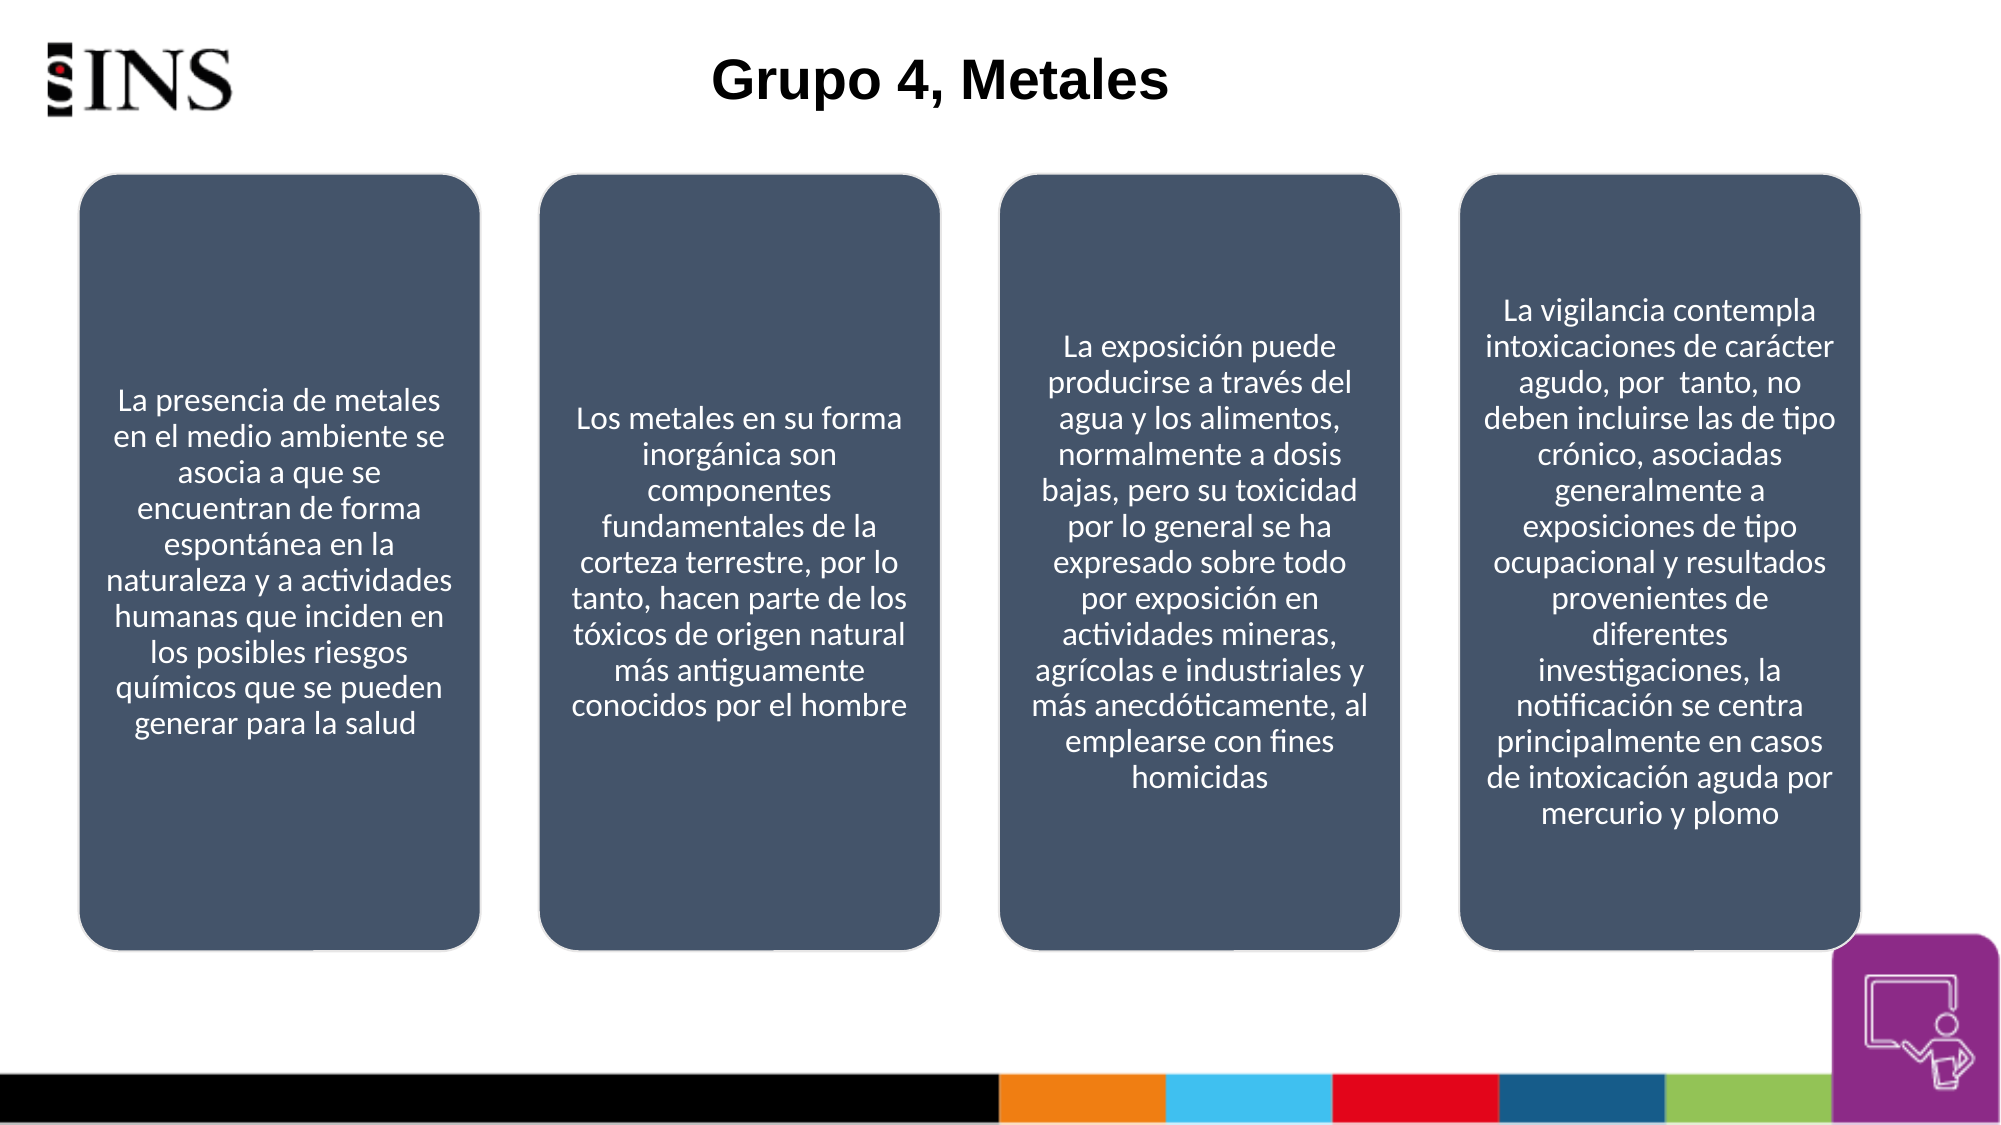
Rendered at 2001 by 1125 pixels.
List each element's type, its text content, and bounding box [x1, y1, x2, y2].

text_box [78, 173, 1862, 952]
title Grupo 4, Metales [78, 42, 1804, 120]
picture [0, 0, 2001, 1125]
